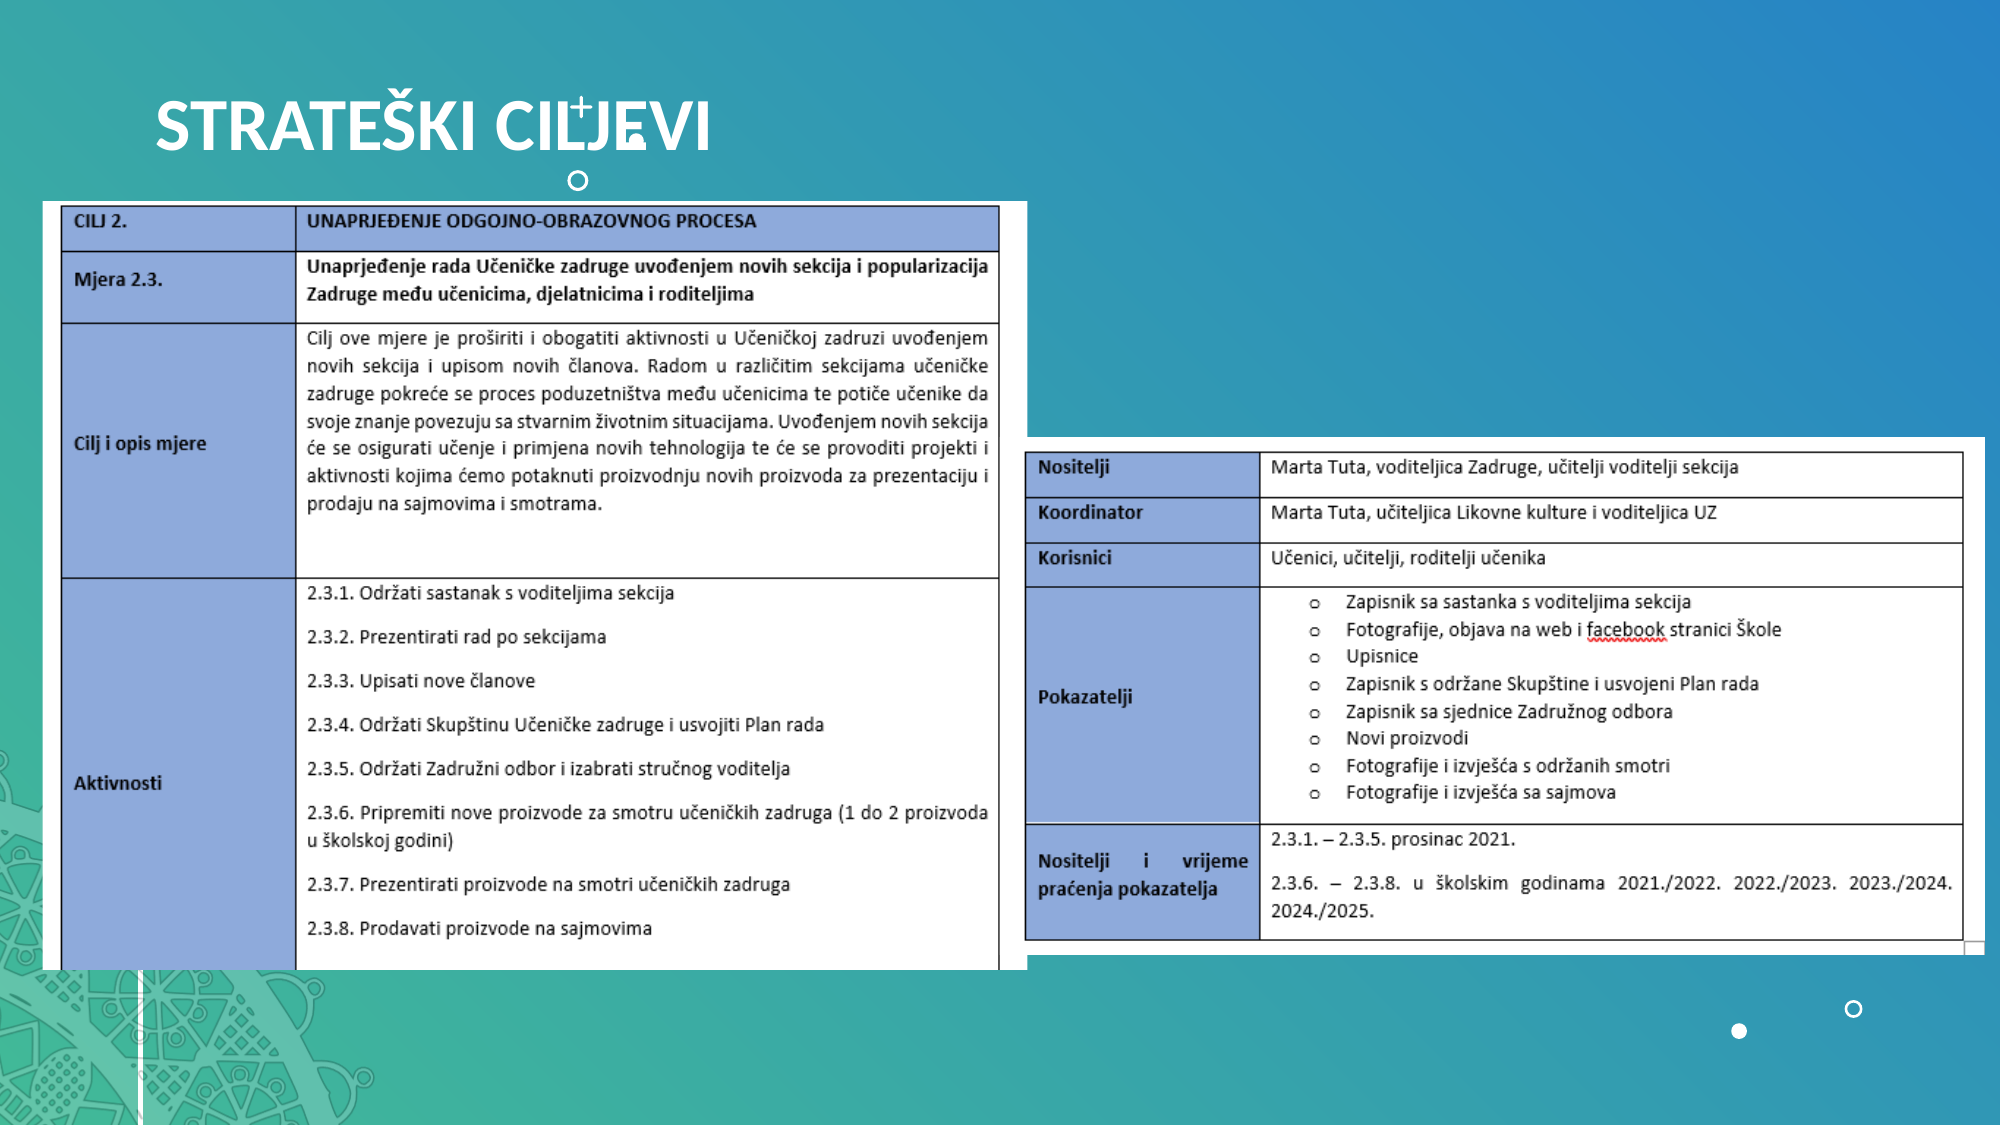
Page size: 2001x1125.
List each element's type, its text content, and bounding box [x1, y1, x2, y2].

text_box [1844, 1000, 1863, 1018]
text_box [0, 0, 2000, 1125]
text_box [567, 175, 589, 192]
picture [0, 201, 1985, 1125]
text_box Strateški ciljevi [140, 62, 1938, 175]
text_box [1731, 1023, 1747, 1039]
